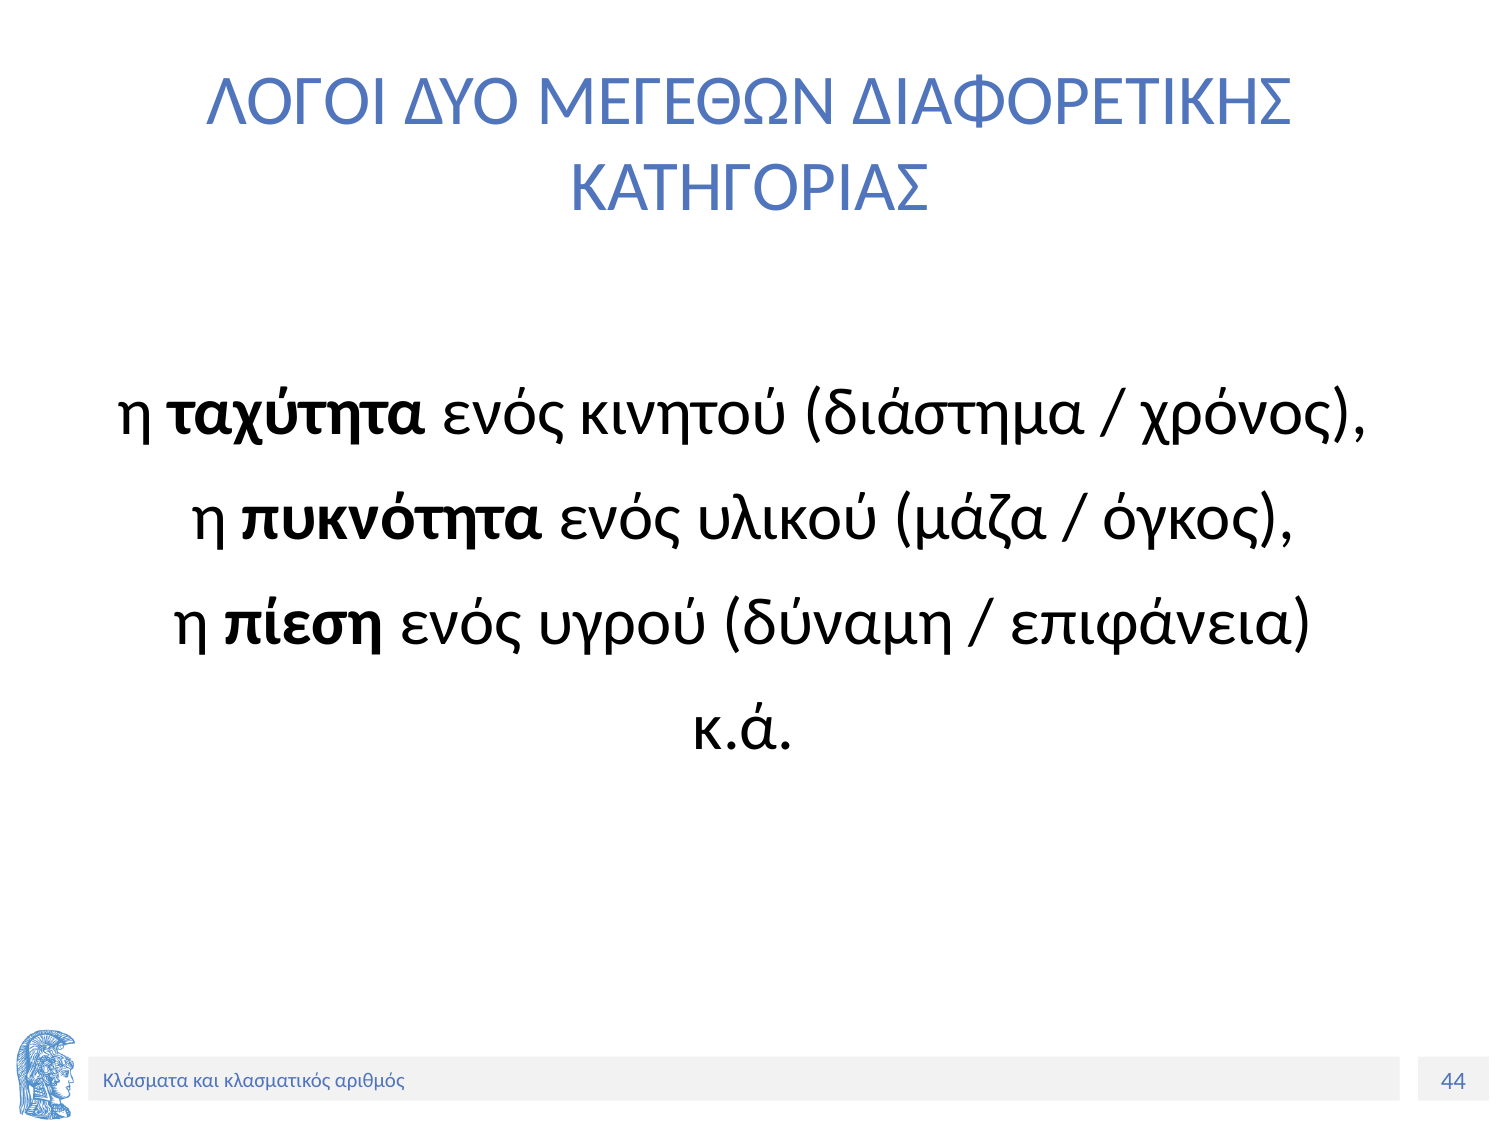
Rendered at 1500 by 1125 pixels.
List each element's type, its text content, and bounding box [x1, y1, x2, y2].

picture [9, 1026, 81, 1120]
list η ταχύτητα ενός κινητού (διάστημα / χρόνος), η πυκνότητα ενός υλικού (μάζα / όγκος), η πίεση ενός υγρού (δύναμη / επιφάνεια) κ.ά. [76, 255, 1427, 998]
title ΛΟΓΟΙ ΔΥΟ ΜΕΓΕΘΩΝ ΔΙΑΦΟΡΕΤΙΚΗΣ ΚΑΤΗΓΟΡΙΑΣ [75, 45, 1425, 233]
